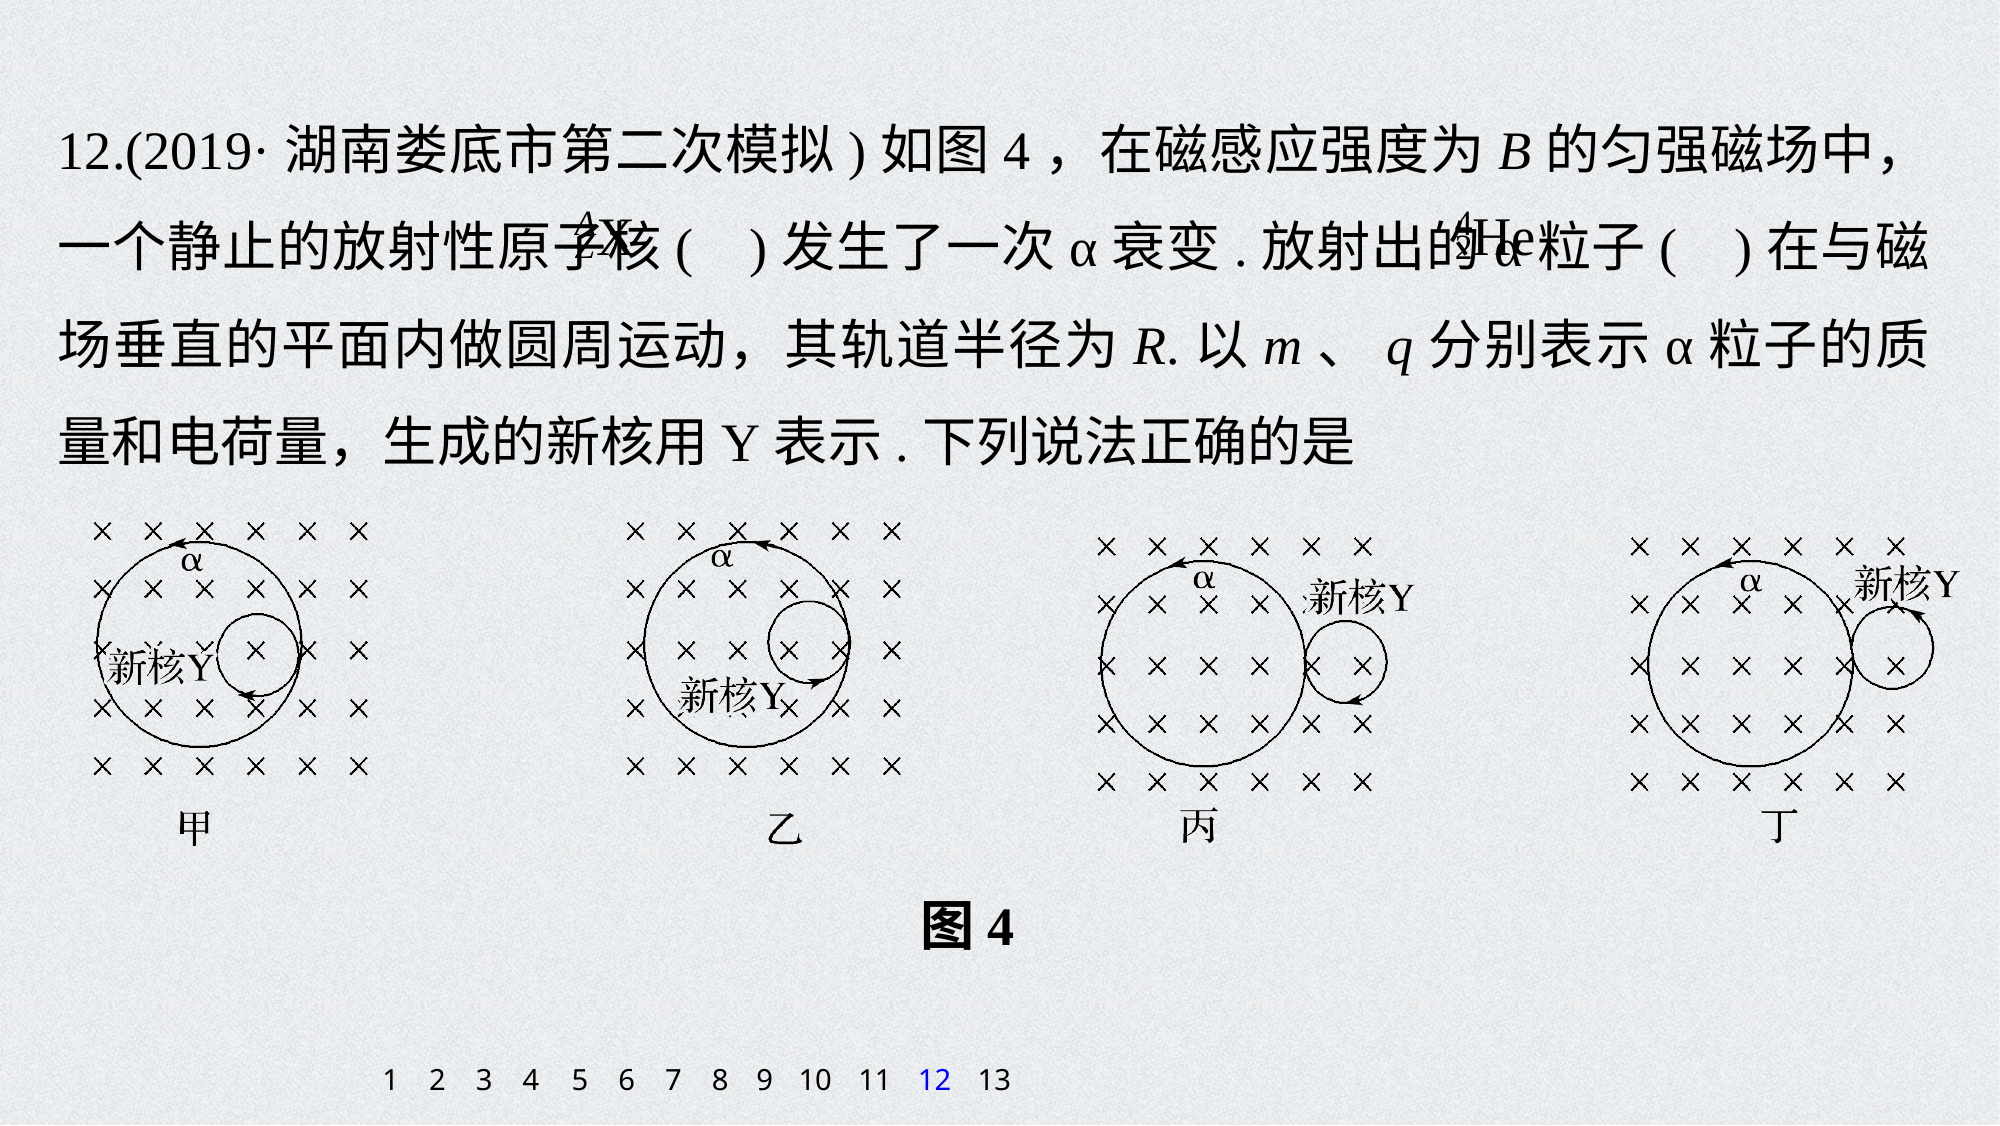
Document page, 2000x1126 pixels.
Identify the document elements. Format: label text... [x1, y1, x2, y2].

text_box 3 [464, 1052, 505, 1106]
text_box 13 [970, 1052, 1019, 1106]
text_box 4 [510, 1052, 552, 1106]
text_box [574, 203, 770, 296]
text_box 5 [559, 1052, 601, 1106]
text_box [1454, 203, 1650, 296]
text_box 11 [850, 1052, 900, 1106]
text_box 12.(2019·湖南娄底市第二次模拟)如图4，在磁感应强度为B的匀强磁场中，一个静止的放射性原子核( )发生了一次α衰变.放射出的α粒子( )在与磁场垂直的平面内做圆周运动，其轨道半径为R.以m、q分别表示α粒子的质量和电荷量，生成的新核用Y表示.下列说法正确的是 [42, 75, 1945, 480]
text_box 7 [653, 1052, 694, 1106]
text_box 1 [370, 1052, 411, 1106]
text_box 2 [417, 1052, 458, 1106]
text_box 6 [606, 1052, 647, 1106]
text_box 9 [744, 1052, 785, 1106]
text_box 12 [910, 1052, 959, 1106]
picture [0, 0, 2000, 1125]
text_box 8 [700, 1052, 741, 1106]
text_box 图4 [905, 851, 1030, 964]
text_box 10 [791, 1052, 840, 1106]
